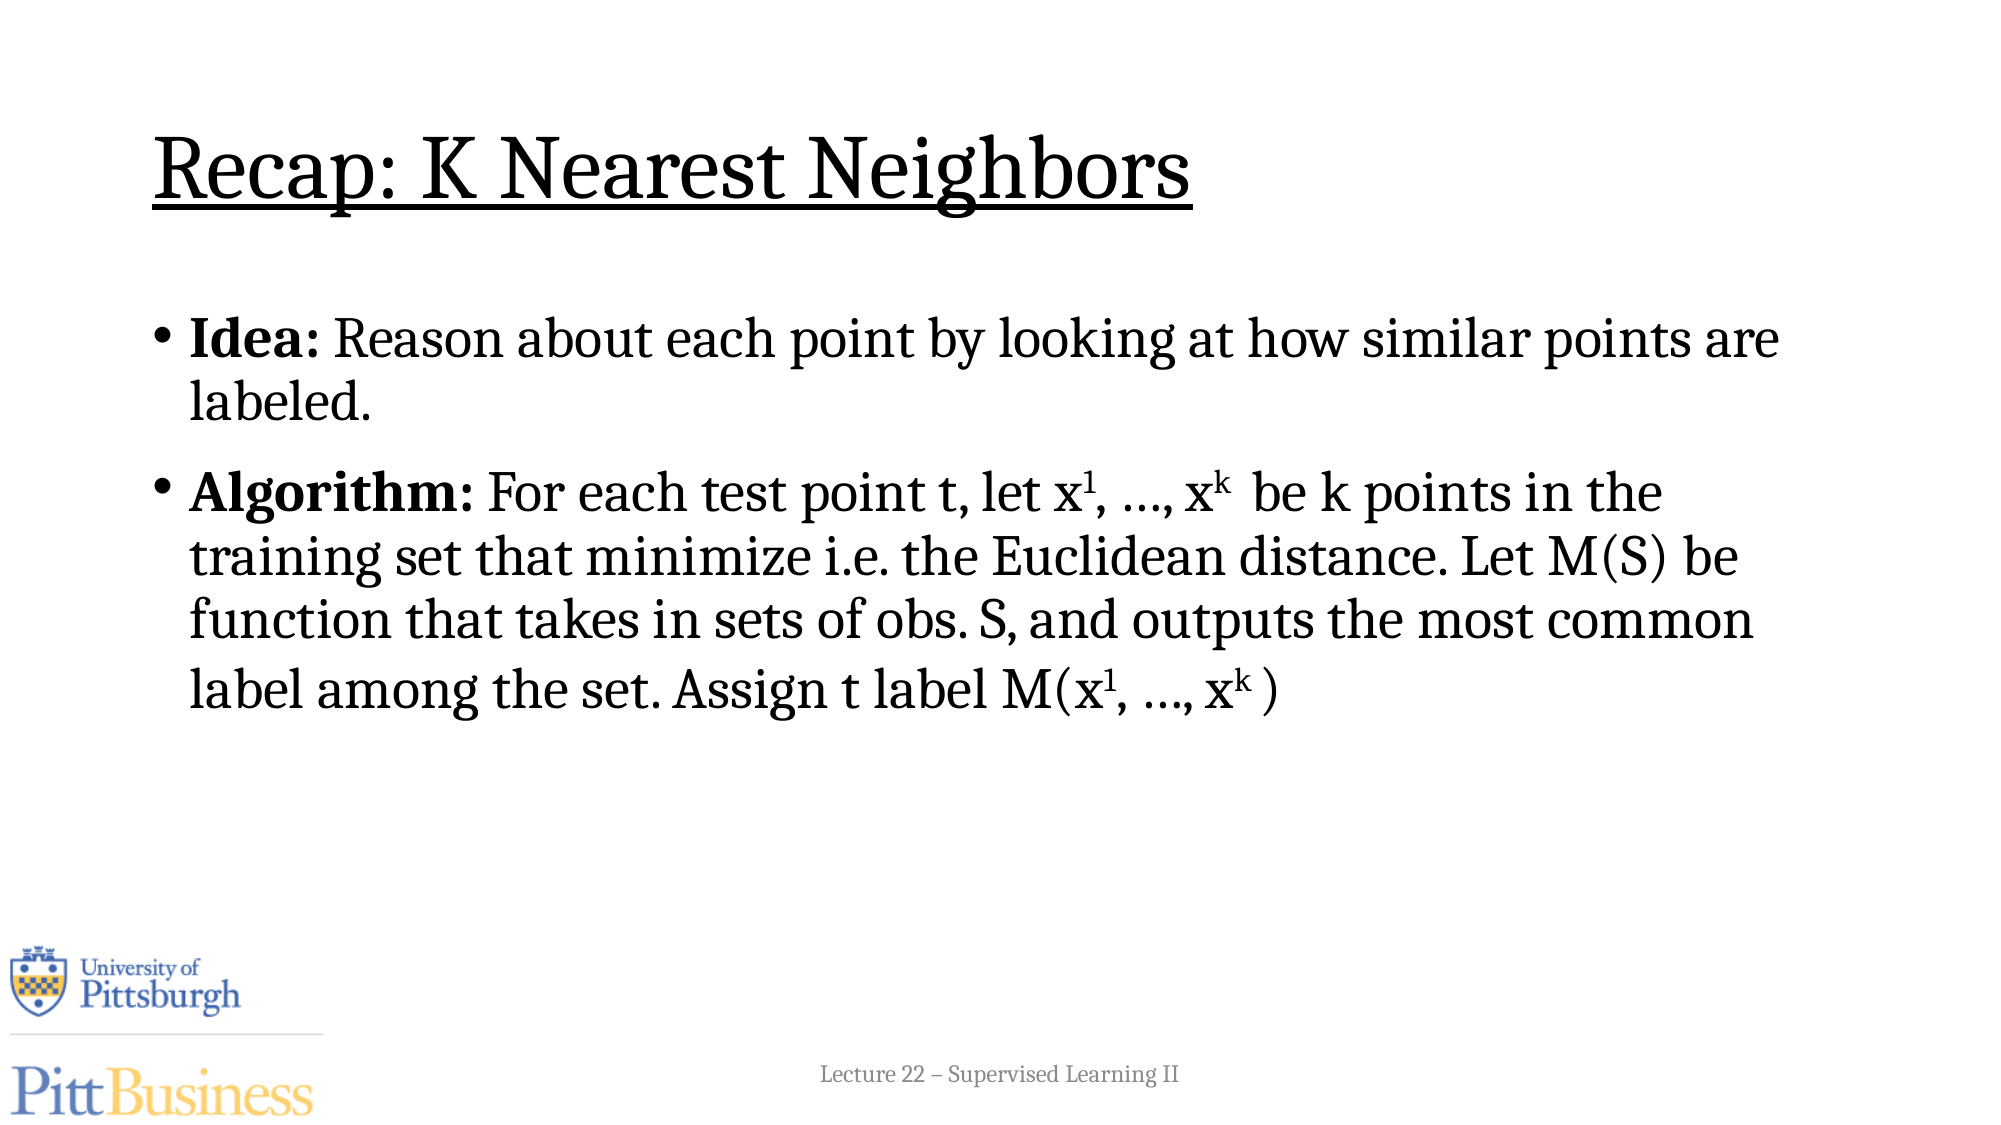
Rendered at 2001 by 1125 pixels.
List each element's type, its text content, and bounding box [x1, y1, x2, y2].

title Recap: K Nearest Neighbors [137, 59, 1863, 278]
text_box [0, 935, 323, 1125]
footer Lecture 22 – Supervised Learning II [662, 1042, 1338, 1103]
